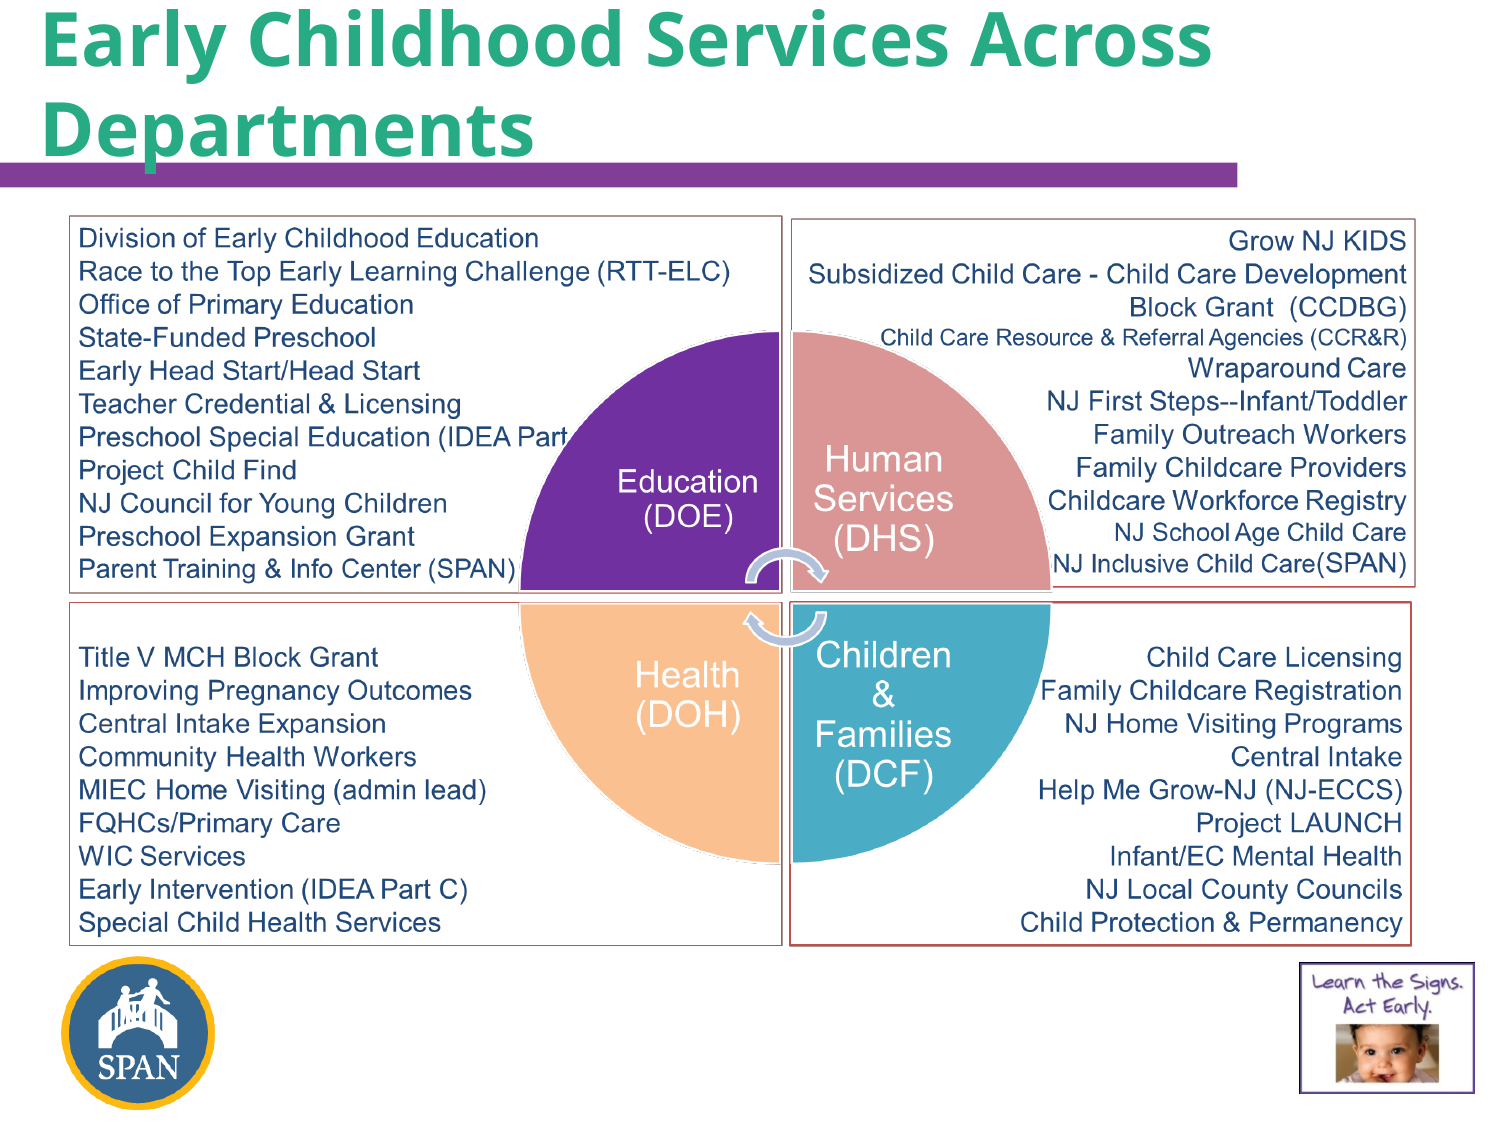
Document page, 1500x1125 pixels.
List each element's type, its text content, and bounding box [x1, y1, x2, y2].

title Early Childhood Services Across Departments [24, 24, 1476, 138]
picture [61, 212, 1439, 1111]
picture [1299, 962, 1475, 1094]
